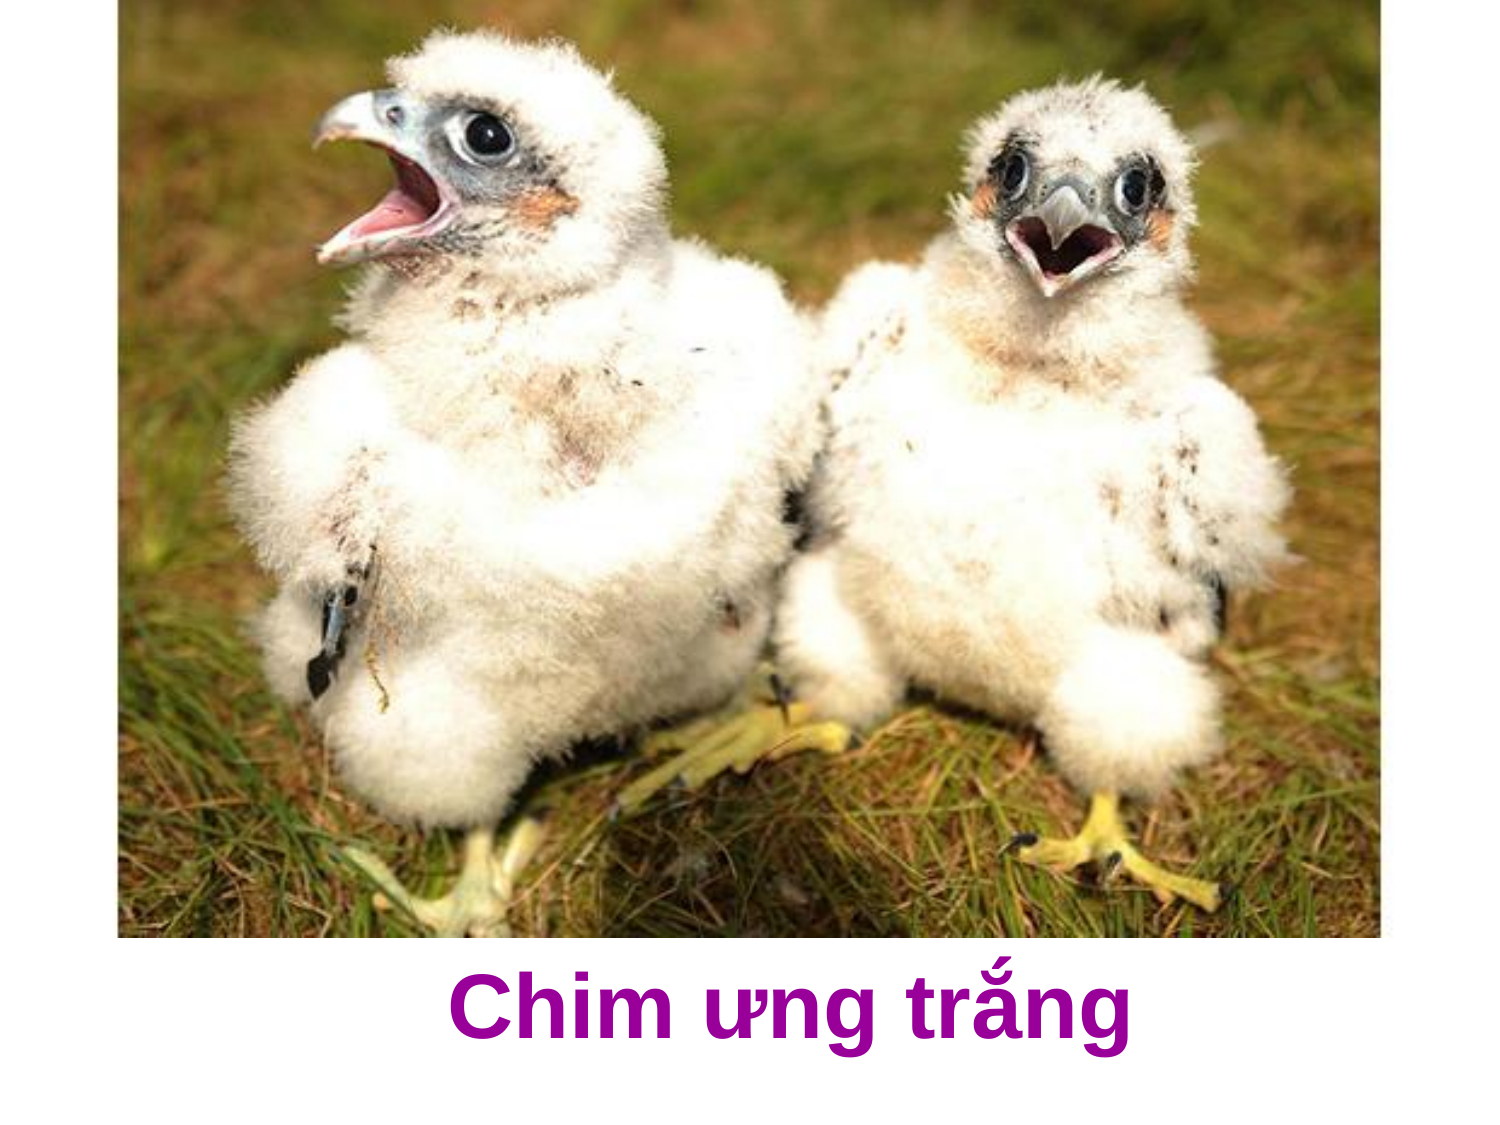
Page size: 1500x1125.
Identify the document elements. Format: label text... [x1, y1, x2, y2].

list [0, 0, 1500, 938]
text_box Chim ưng trắng [432, 947, 1151, 1064]
